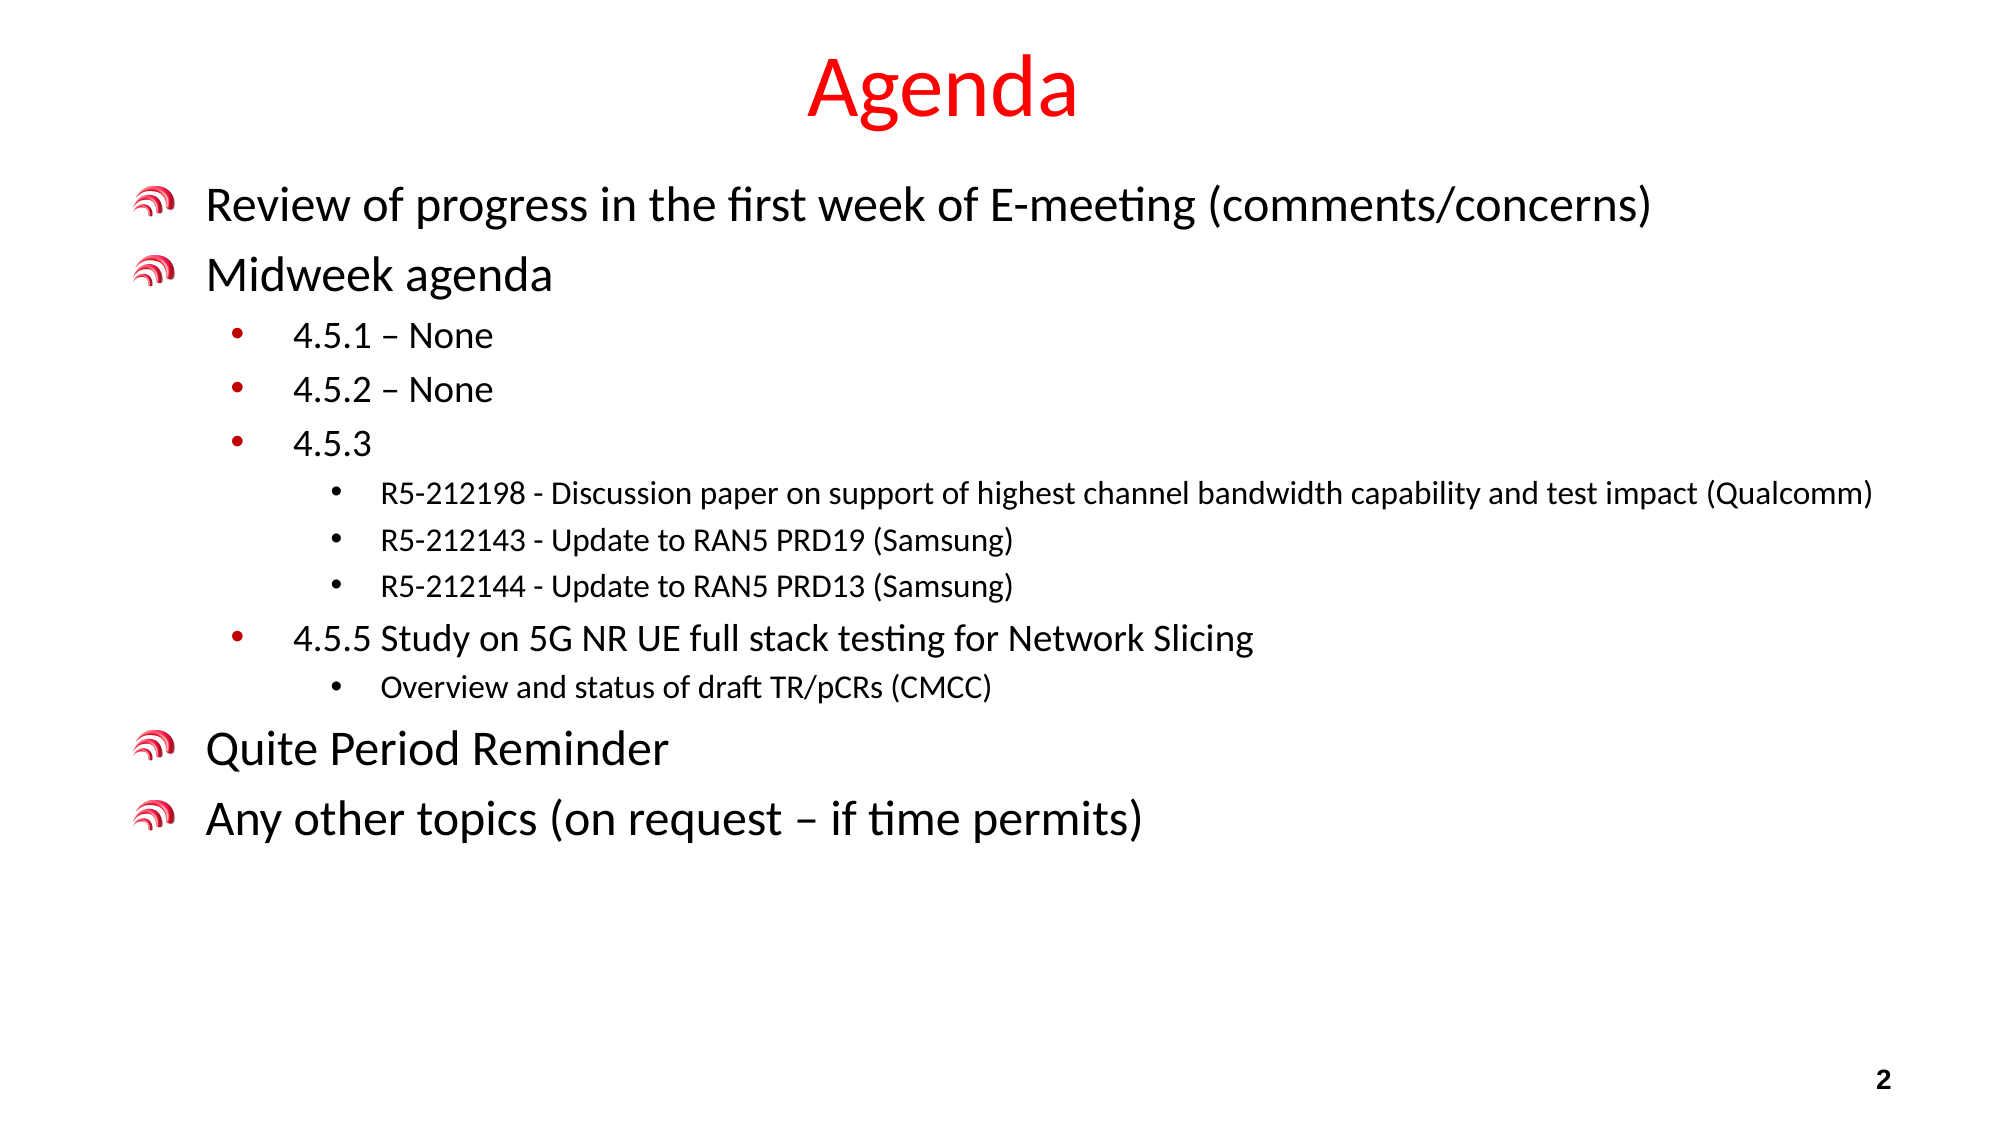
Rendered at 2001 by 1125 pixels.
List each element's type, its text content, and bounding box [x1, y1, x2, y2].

picture [130, 798, 166, 834]
picture [130, 184, 166, 220]
picture [130, 253, 166, 290]
picture [130, 728, 166, 764]
list Review of progress in the first week of E-meeting (comments/concerns) Midweek agenda 4.5.1 – None 4.5.2 – None 4.5.3 R5-212198 - Discussion paper on support of highest channel bandwidth capability and test impact (Qualcomm) R5-212143 - Update to RAN5 PRD19 (Samsung) R5-212144 - Update to RAN5 PRD13 (Samsung) 4.5.5 Study on 5G NR UE full stack testing for Network Slicing Overview and status of draft TR/pCRs (CMCC) Quite Period Reminder Any other topics (on request – if time permits) [115, 164, 1951, 1009]
title Agenda [287, 37, 1601, 124]
